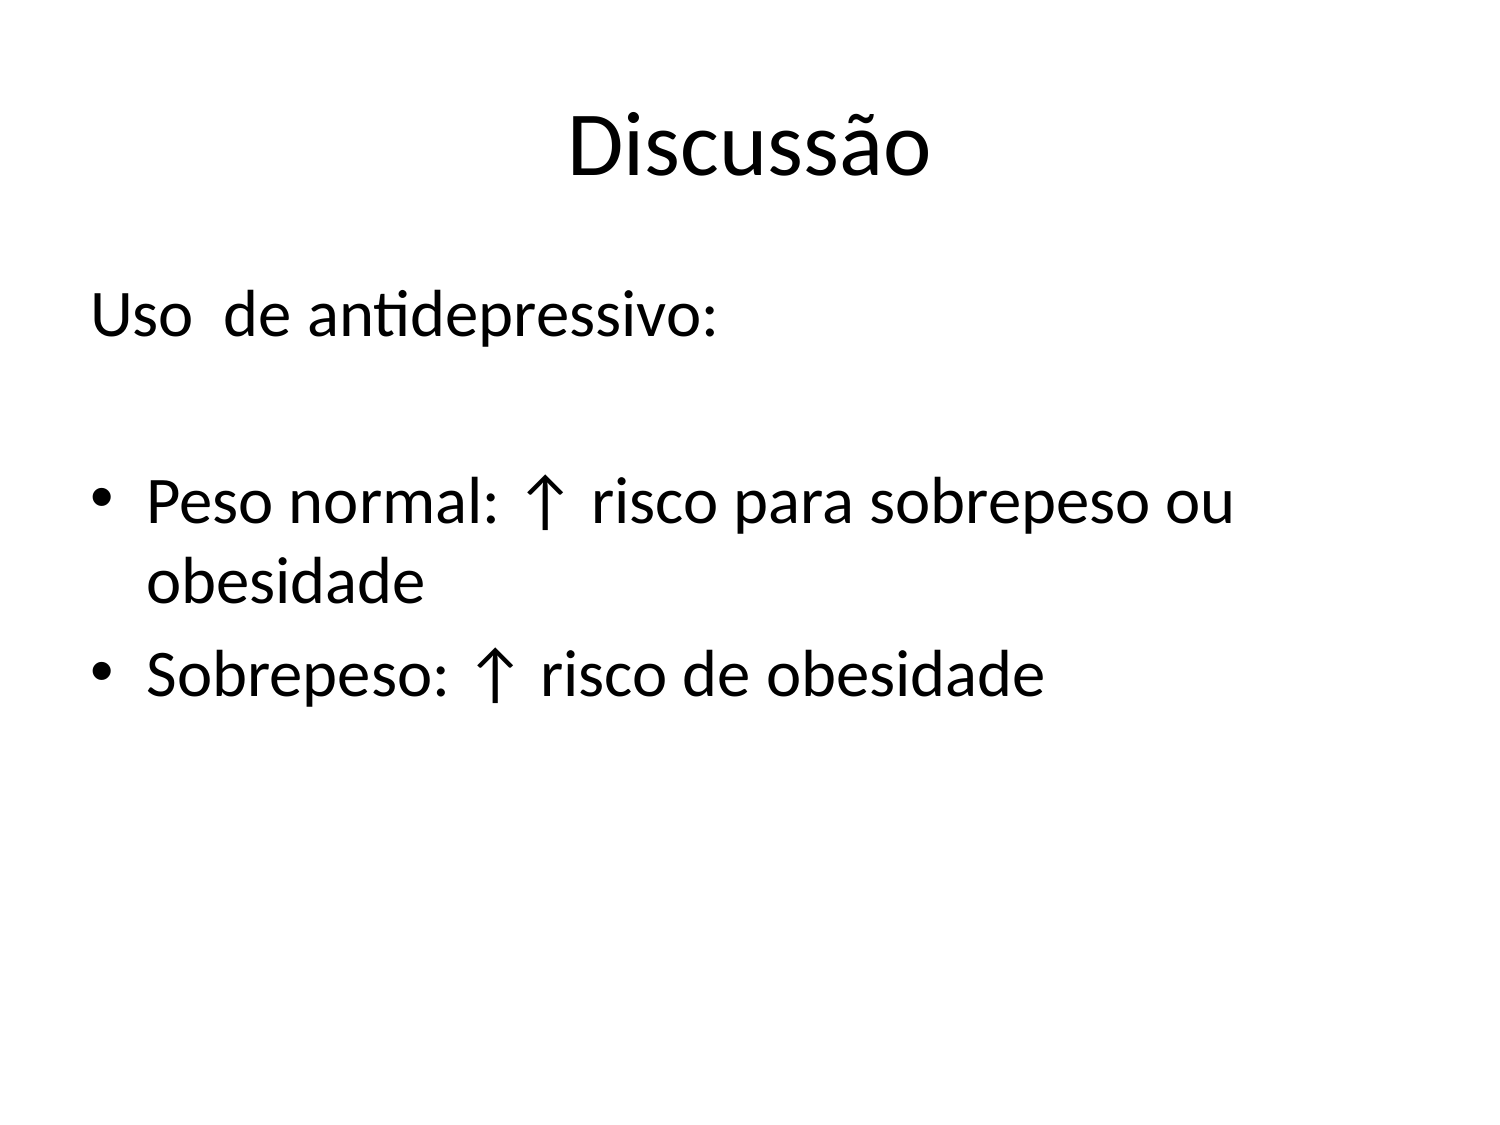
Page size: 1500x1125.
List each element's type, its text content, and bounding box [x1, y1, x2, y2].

list Uso de antidepressivo: Peso normal: ↑ risco para sobrepeso ou obesidade Sobrepeso: ↑ risco de obesidade [75, 262, 1425, 1005]
title Discussão [75, 45, 1425, 233]
